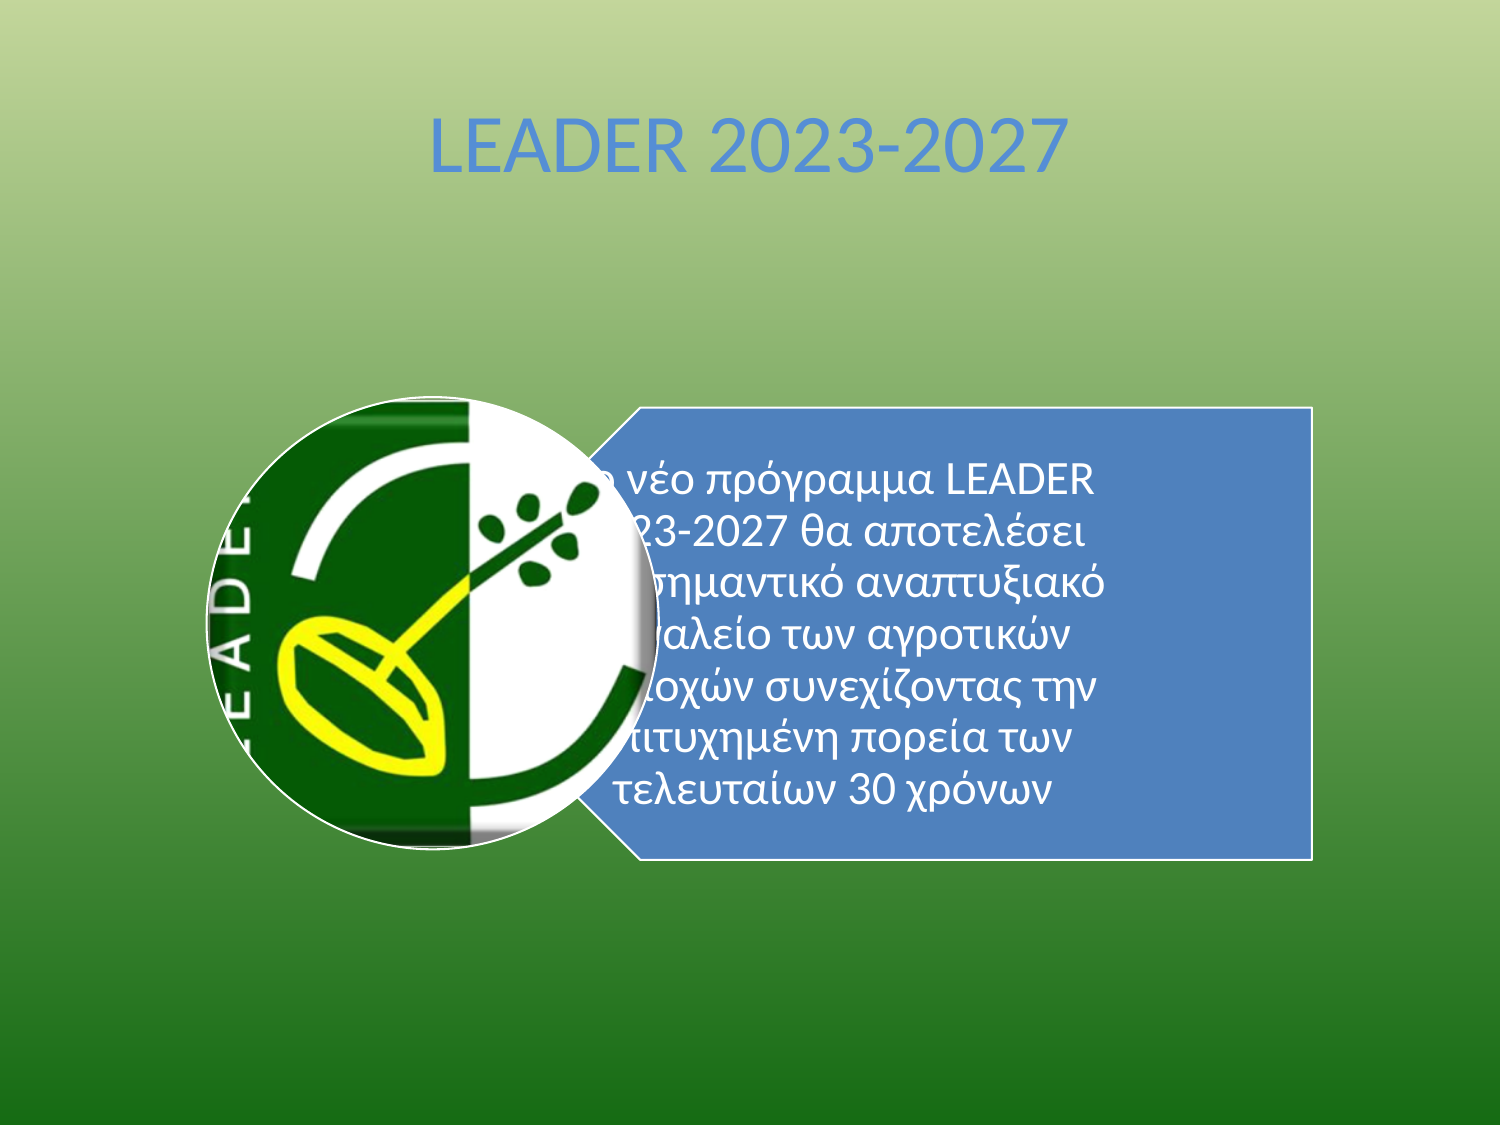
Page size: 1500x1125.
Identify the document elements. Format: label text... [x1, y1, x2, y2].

title LEADER 2023-2027 [74, 44, 1426, 233]
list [74, 262, 1426, 1006]
